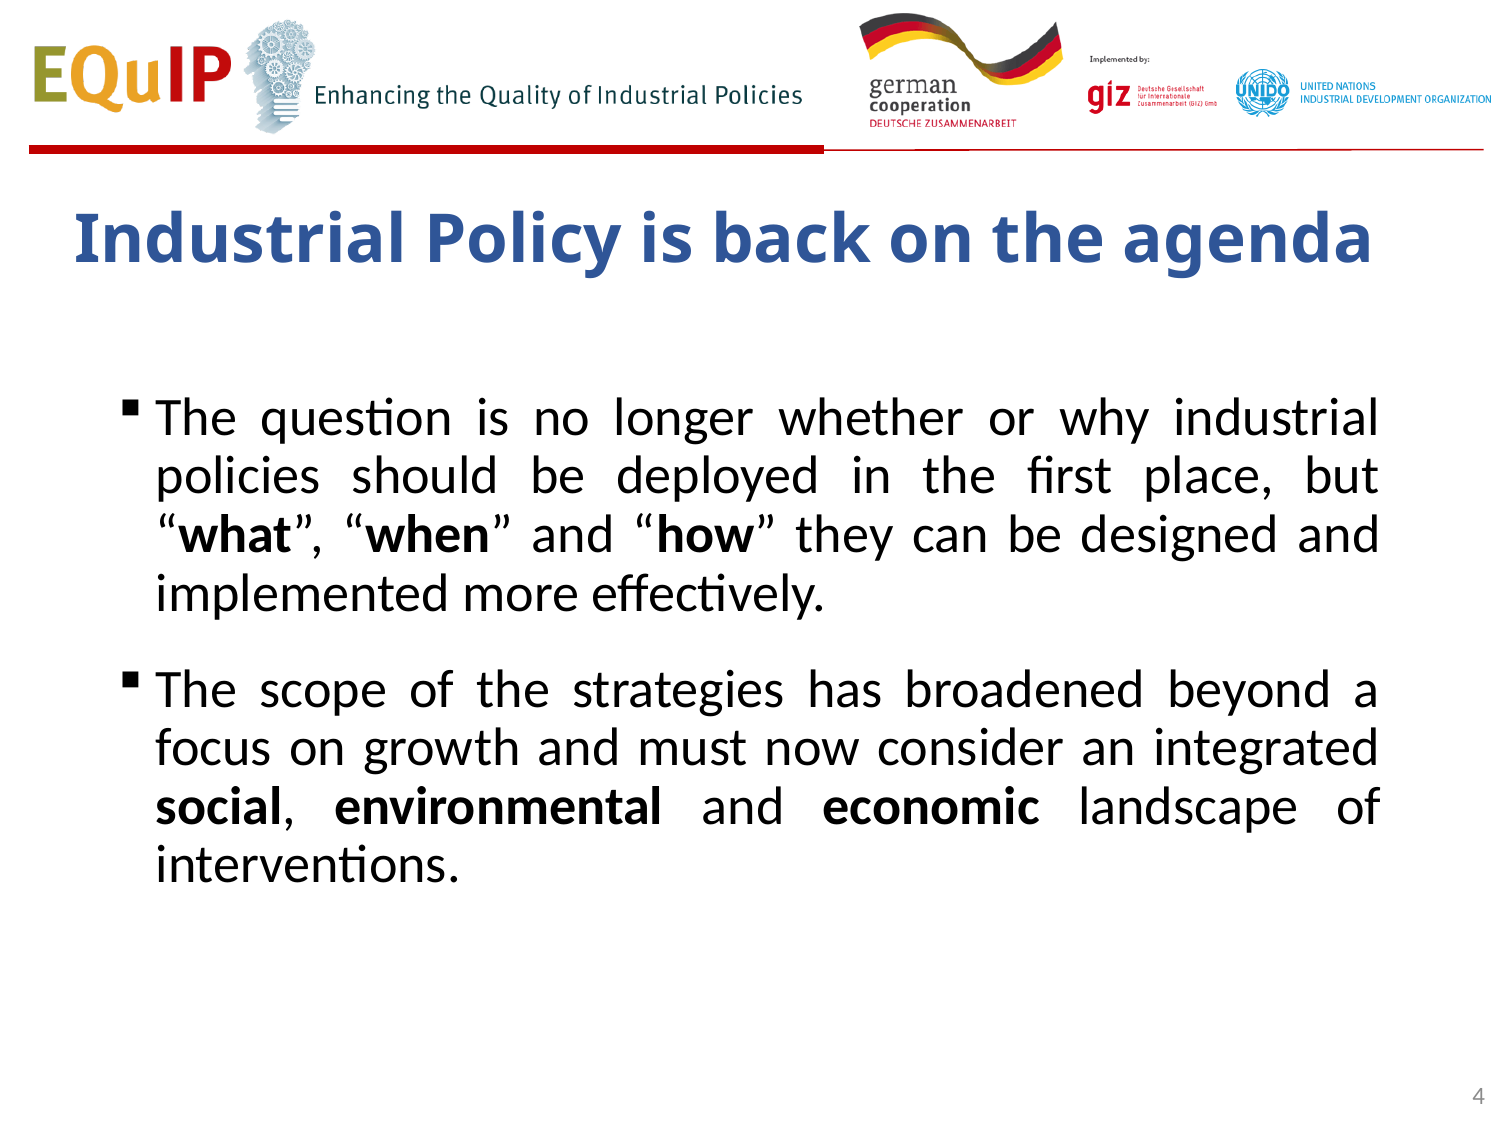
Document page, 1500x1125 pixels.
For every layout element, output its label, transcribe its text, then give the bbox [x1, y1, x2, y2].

list The question is no longer whether or why industrial policies should be deployed in the first place, but “what”, “when” and “how” they can be designed and implemented more effectively. The scope of the strategies has broadened beyond a focus on growth and must now consider an integrated social, environmental and economic landscape of interventions. [103, 381, 1397, 1096]
picture [854, 1, 1494, 152]
slide_number 4 [1162, 1065, 1500, 1125]
picture [28, 1, 816, 145]
title Industrial Policy is back on the agenda [59, 167, 1408, 315]
